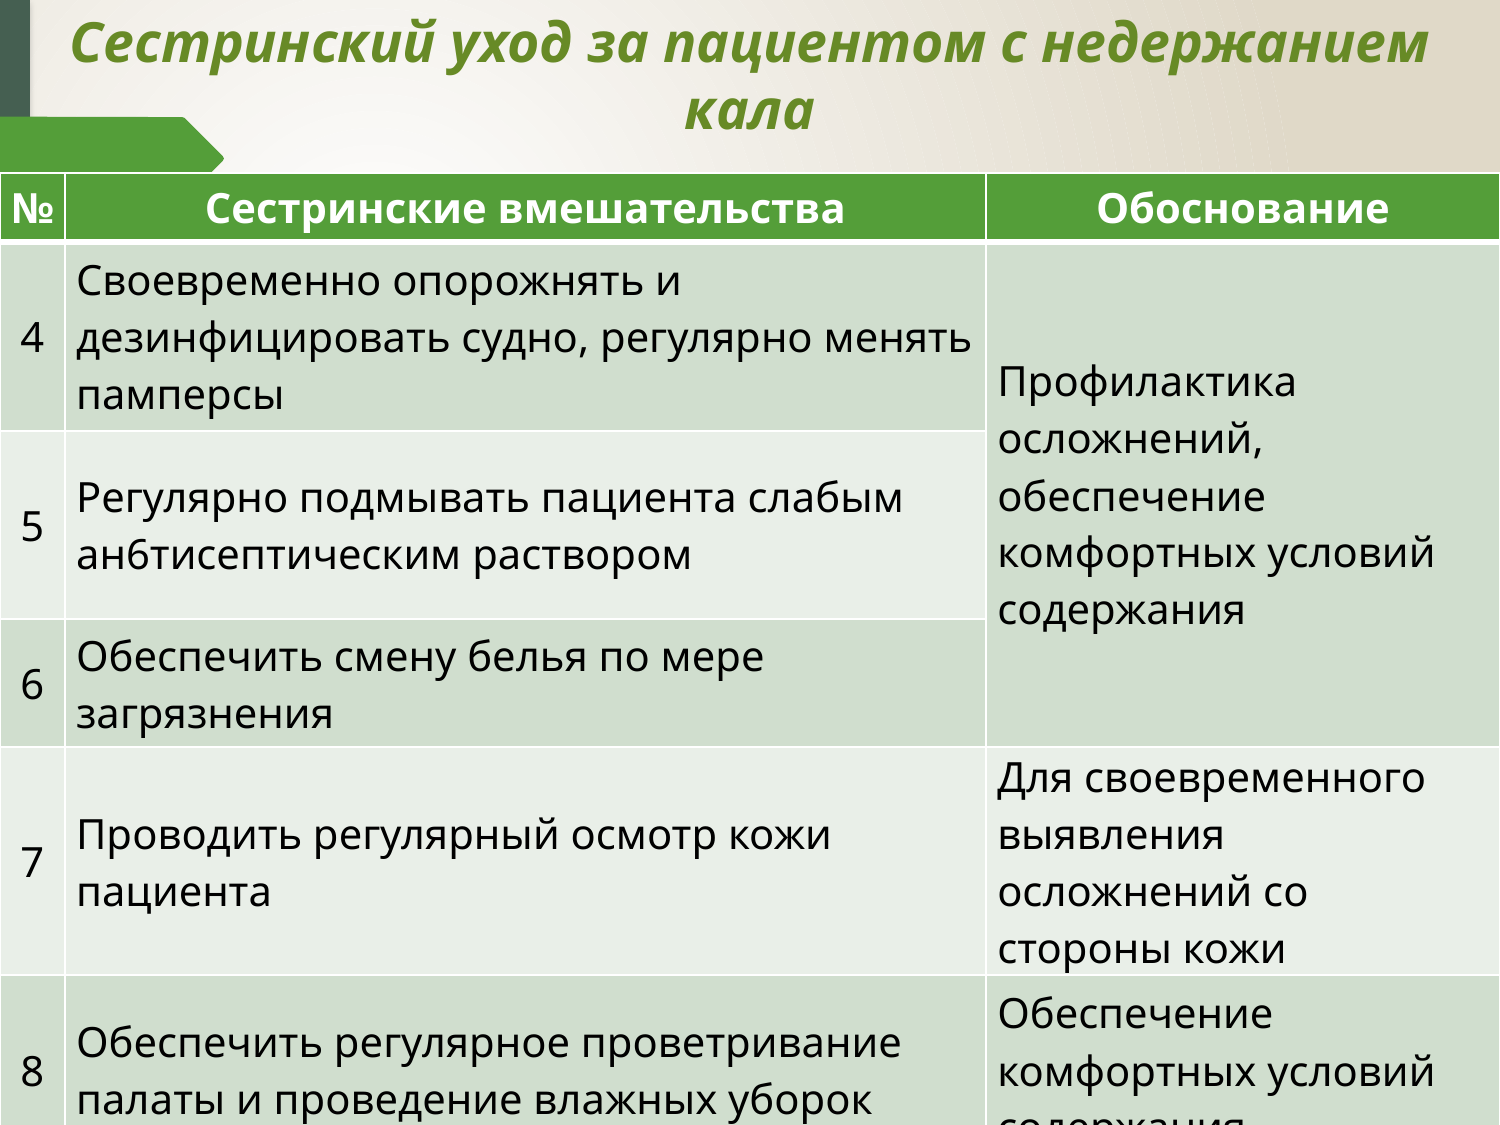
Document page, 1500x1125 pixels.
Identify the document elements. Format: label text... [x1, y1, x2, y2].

table_cell 5 [1, 432, 64, 618]
table_cell 6 [1, 620, 64, 746]
table_cell Регулярно подмывать пациента слабым ан6тисептическим раствором [66, 432, 985, 618]
table_cell 4 [1, 245, 64, 430]
table_cell 7 [1, 748, 64, 974]
table_cell Проводить регулярный осмотр кожи пациента [66, 748, 985, 974]
table_cell Своевременно опорожнять и дезинфицировать судно, регулярно менять памперсы [66, 245, 985, 430]
table_header Обоснование [987, 174, 1499, 239]
table_cell 8 [1, 976, 64, 1125]
table_cell Профилактика осложнений, обеспечение комфортных условий содержания [987, 245, 1499, 746]
table_cell Обеспечить смену белья по мере загрязнения [66, 620, 985, 746]
table_cell Обеспечение комфортных условий содержания [987, 976, 1499, 1125]
table_cell Обеспечить регулярное проветривание палаты и проведение влажных уборок [66, 976, 985, 1125]
title Сестринский уход за пациентом с недержанием кала [0, 0, 1500, 149]
table_cell Для своевременного выявления осложнений со стороны кожи [987, 748, 1499, 974]
table_header Сестринские вмешательства [66, 174, 985, 239]
table_header № [1, 174, 64, 239]
